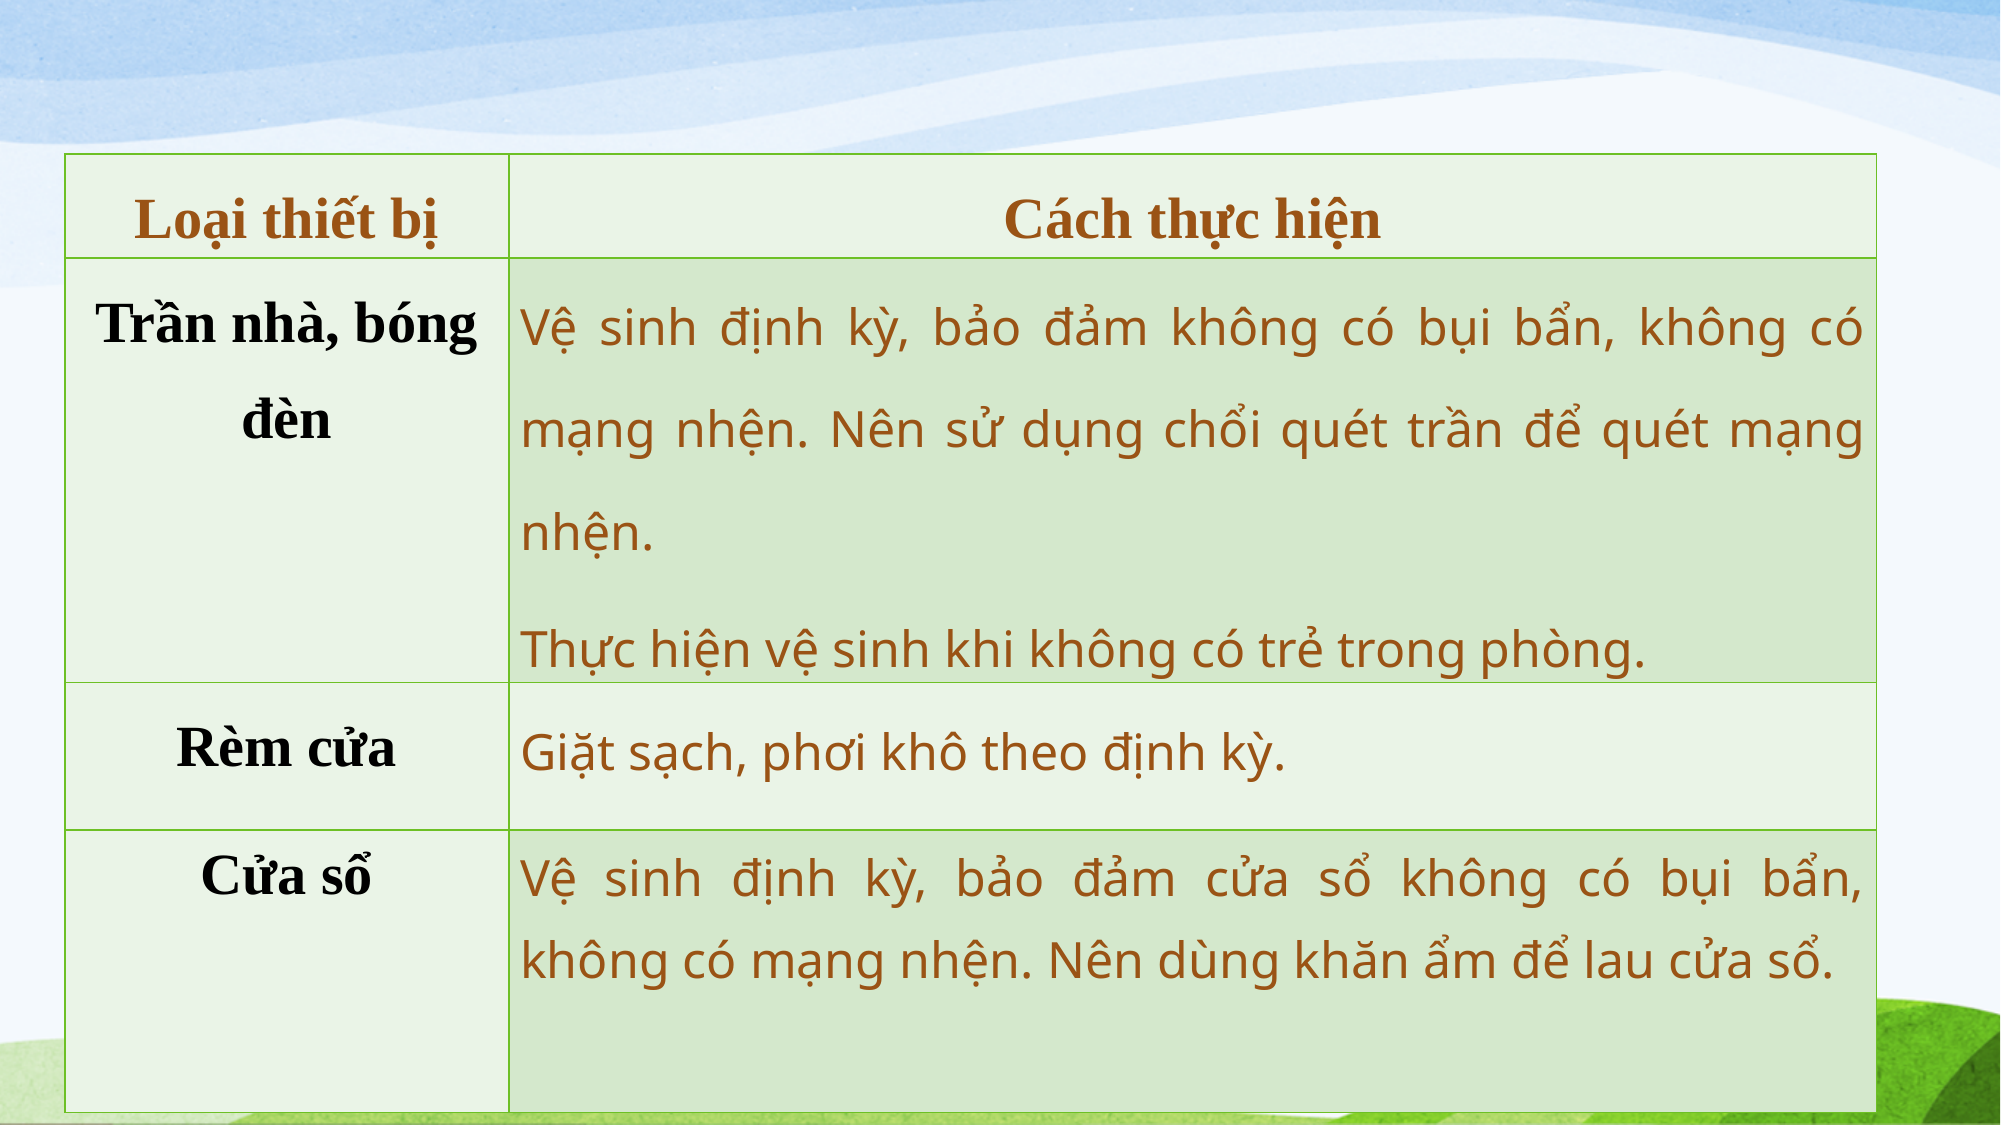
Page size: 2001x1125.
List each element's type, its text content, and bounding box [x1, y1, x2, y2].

table_cell Giặt sạch, phơi khô theo định kỳ. [510, 683, 1876, 829]
table_header Loại thiết bị [66, 155, 508, 257]
table_cell Rèm cửa [66, 683, 508, 829]
table_cell Vệ sinh định kỳ, bảo đảm không có bụi bẩn, không có mạng nhện. Nên sử dụng chổi quét trần để quét mạng nhện. Thực hiện vệ sinh khi không có trẻ trong phòng. [510, 259, 1876, 682]
table_header Cách thực hiện [510, 155, 1876, 257]
table_cell Cửa sổ [66, 831, 508, 1112]
picture [0, 0, 2001, 1125]
table_cell Vệ sinh định kỳ, bảo đảm cửa sổ không có bụi bẩn, không có mạng nhện. Nên dùng khăn ẩm để lau cửa sổ. [510, 831, 1876, 1112]
table_cell Trần nhà, bóng đèn [66, 259, 508, 682]
